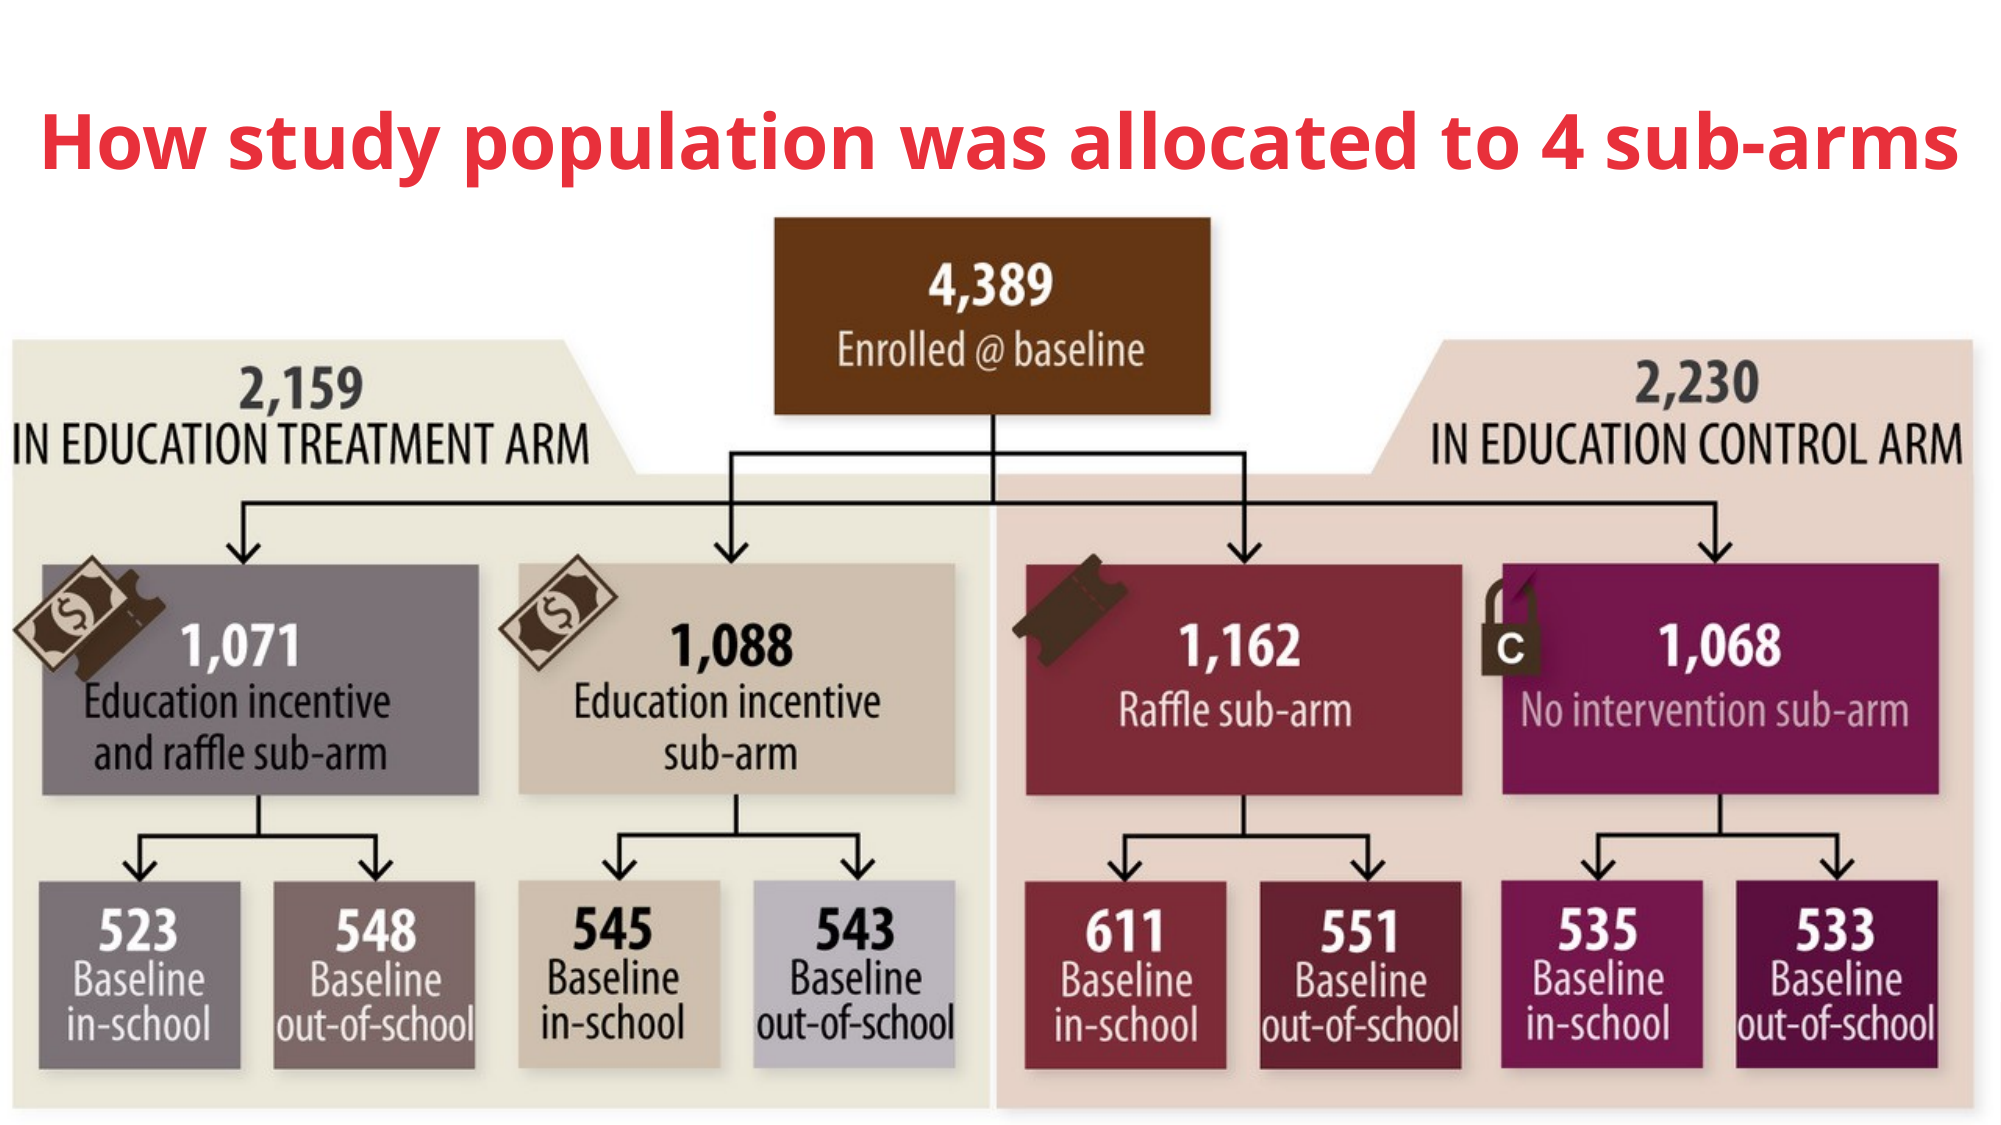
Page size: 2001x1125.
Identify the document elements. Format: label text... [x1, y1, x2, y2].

picture [0, 205, 2001, 1125]
title How study population was allocated to 4 sub-arms [0, 45, 2000, 204]
